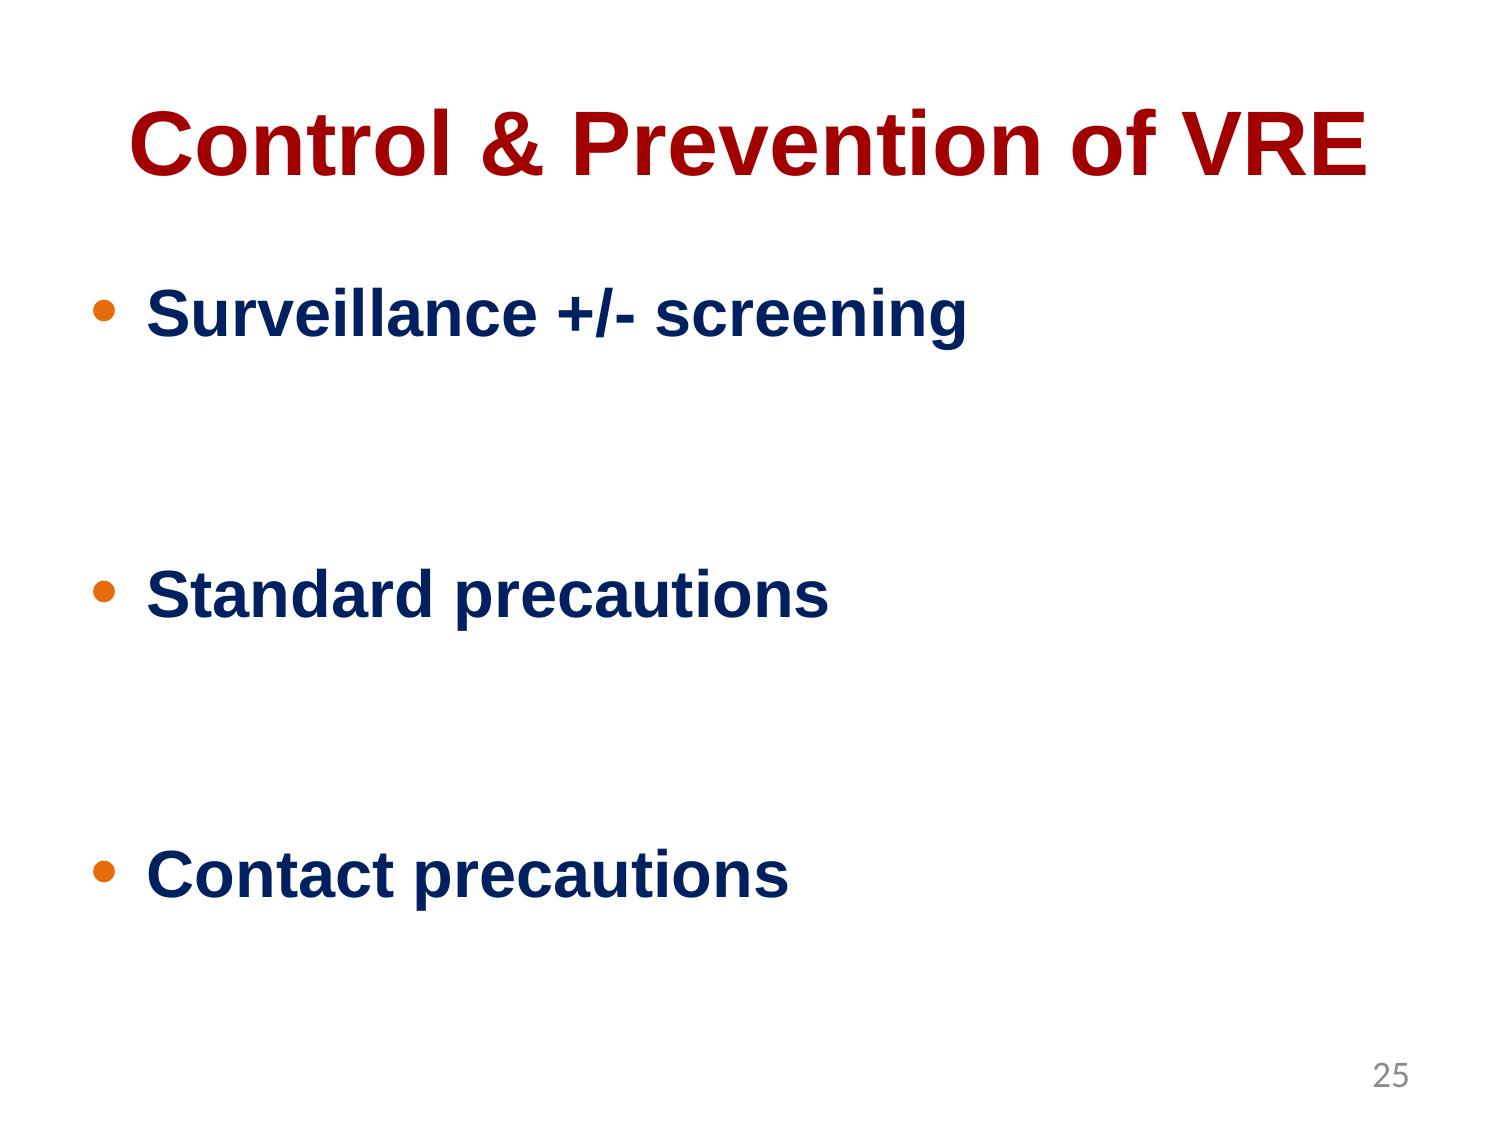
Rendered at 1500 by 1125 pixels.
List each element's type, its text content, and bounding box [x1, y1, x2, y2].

title Control & Prevention of VRE [75, 45, 1425, 233]
list Surveillance +/- screening Standard precautions Contact precautions [75, 262, 1425, 1080]
slide_number 25 [1074, 1042, 1425, 1103]
